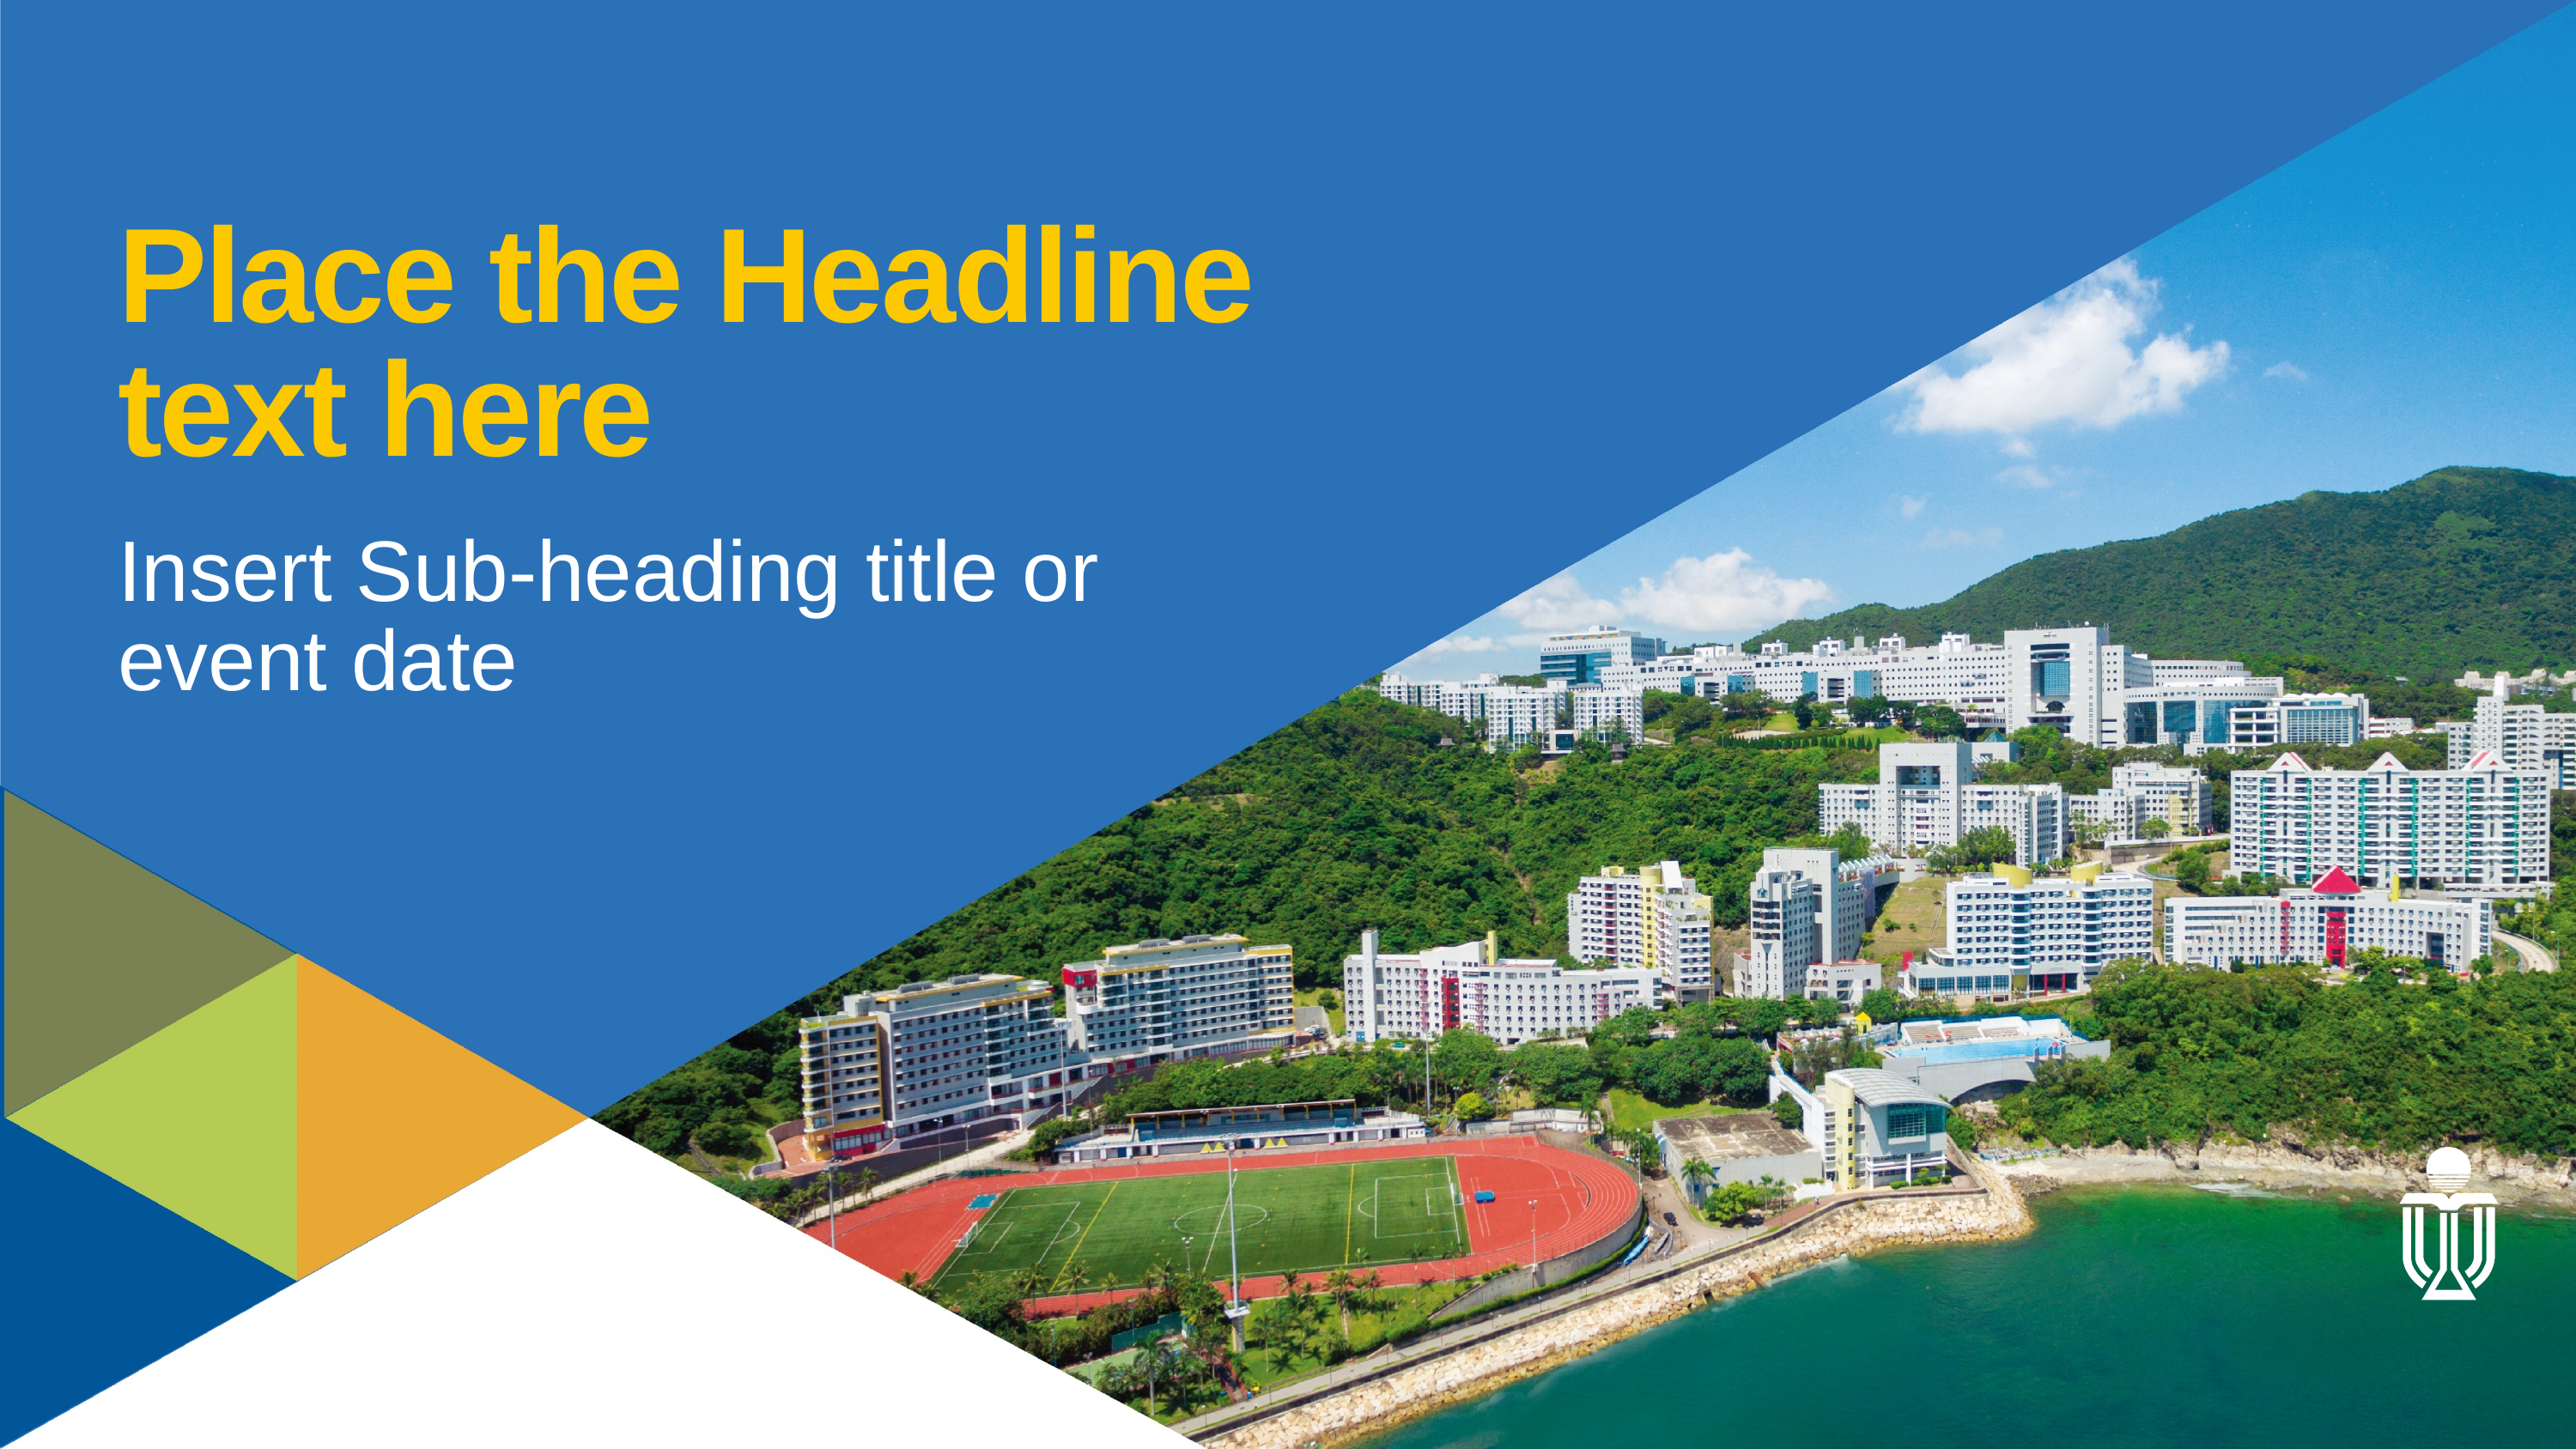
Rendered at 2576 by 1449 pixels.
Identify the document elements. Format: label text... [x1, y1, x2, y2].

list Insert Sub-heading title or event date [105, 522, 1257, 915]
picture [0, 0, 2576, 1449]
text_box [2399, 1147, 2499, 1300]
list Place the Headline text here [105, 208, 1548, 490]
